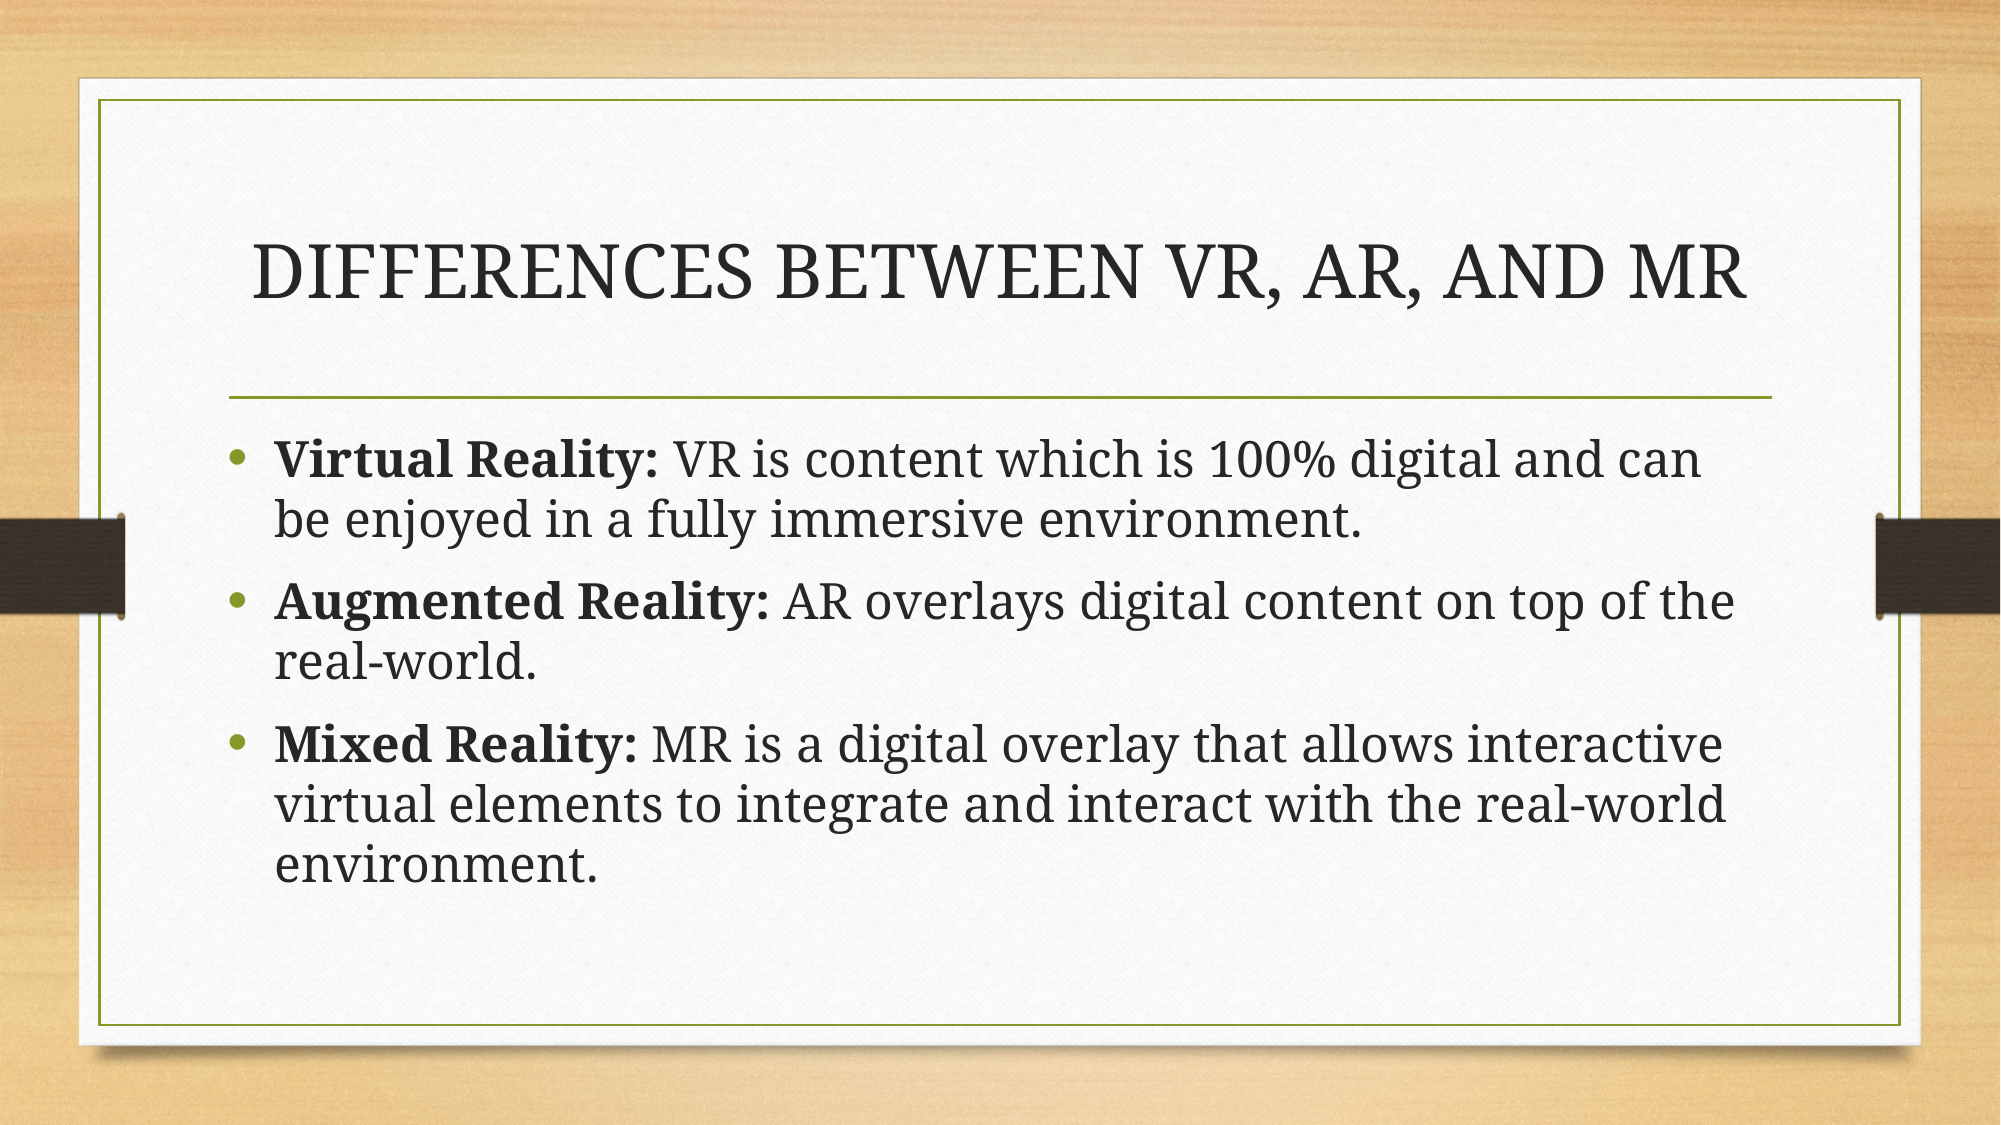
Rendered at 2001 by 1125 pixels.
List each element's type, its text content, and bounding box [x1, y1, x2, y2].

picture [0, 0, 2001, 1125]
list Virtual Reality: VR is content which is 100% digital and can be enjoyed in a fully immersive environment. Augmented Reality: AR overlays digital content on top of the real-world. Mixed Reality: MR is a digital overlay that allows interactive virtual elements to integrate and interact with the real-world environment. [212, 419, 1788, 964]
title DIFFERENCES BETWEEN VR, AR, AND MR [212, 161, 1788, 375]
